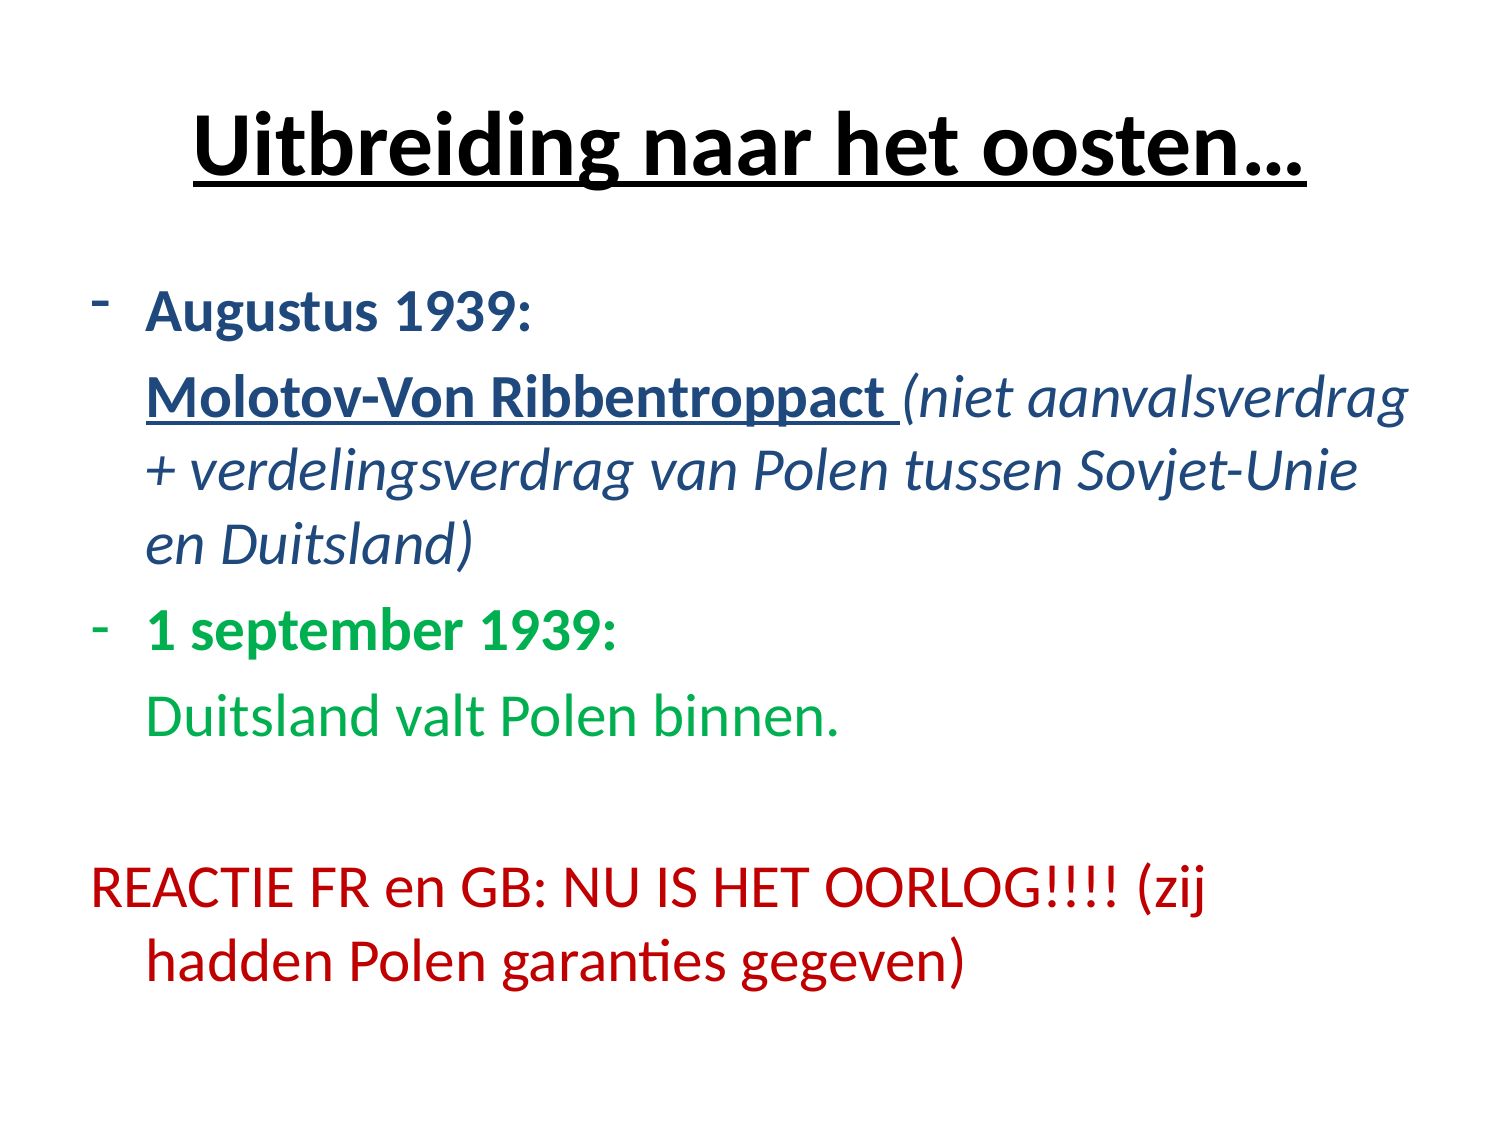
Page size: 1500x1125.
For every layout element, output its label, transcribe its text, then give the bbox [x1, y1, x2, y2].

list Augustus 1939: Molotov-Von Ribbentroppact (niet aanvalsverdrag + verdelingsverdrag van Polen tussen Sovjet-Unie en Duitsland) 1 september 1939: Duitsland valt Polen binnen. REACTIE FR en GB: NU IS HET OORLOG!!!! (zij hadden Polen garanties gegeven) [75, 262, 1425, 1005]
title Uitbreiding naar het oosten… [75, 45, 1425, 233]
